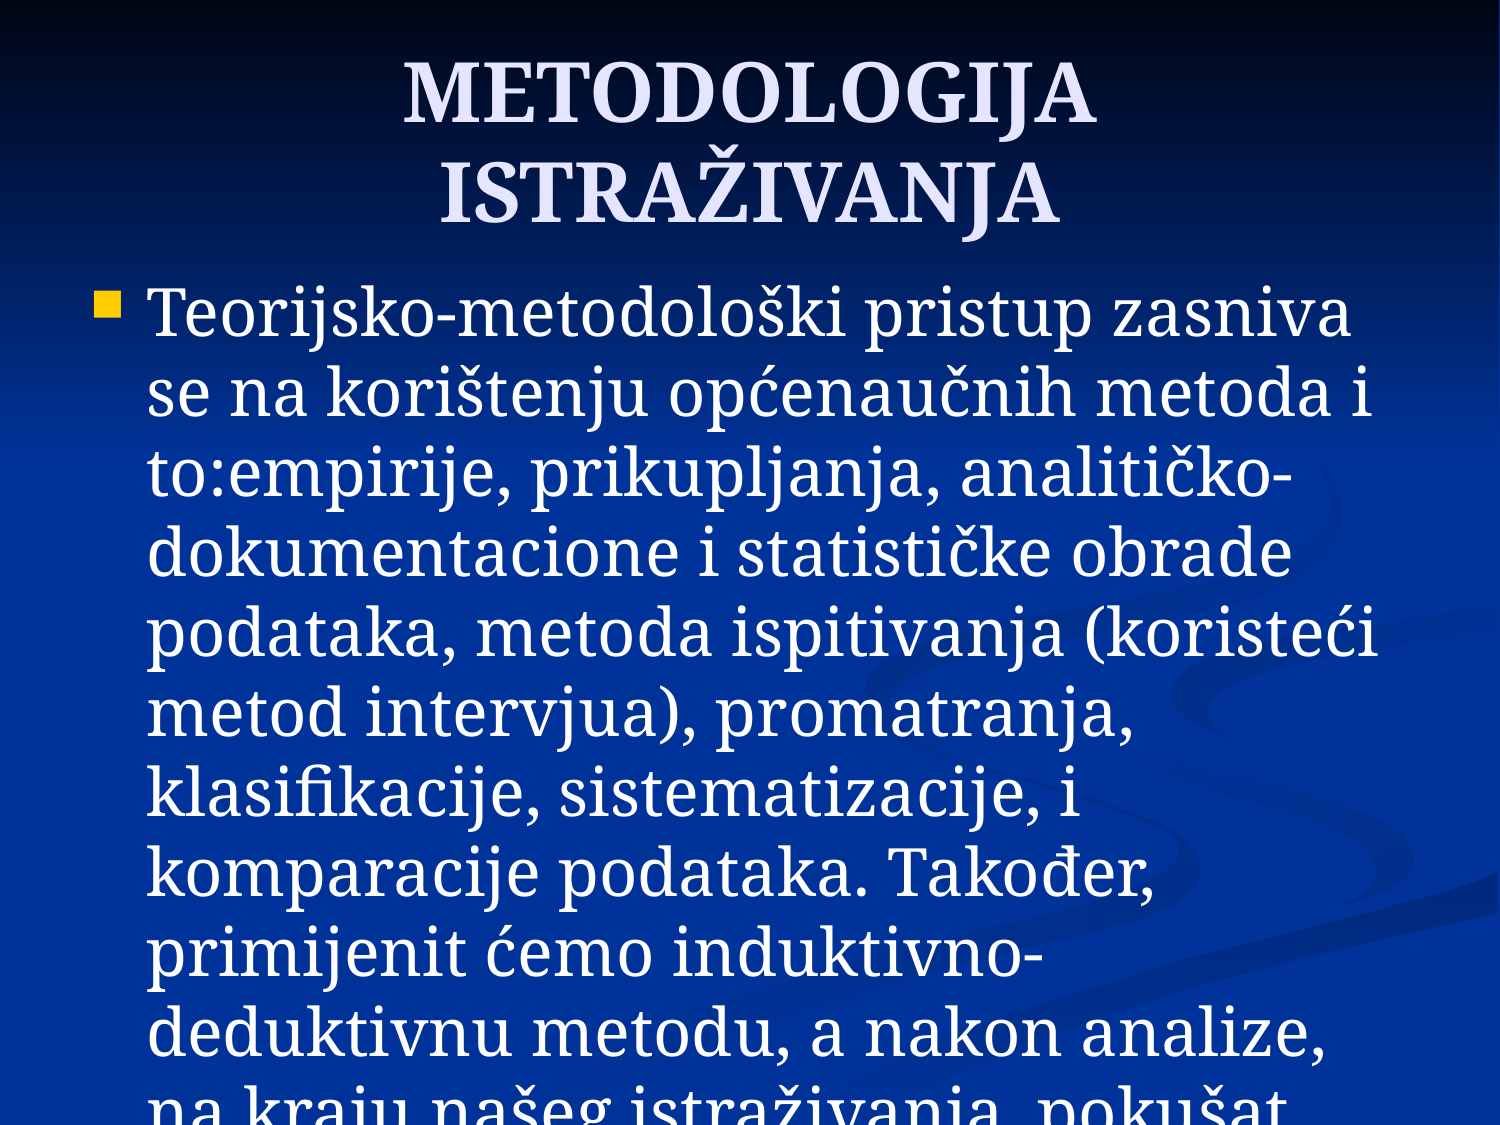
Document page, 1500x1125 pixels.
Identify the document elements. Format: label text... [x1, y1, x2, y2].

list Teorijsko-metodološki pristup zasniva se na korištenju općenaučnih metoda i to:empirije, prikupljanja, analitičko-dokumentacione i statističke obrade podataka, metoda ispitivanja (koristeći metod intervjua), promatranja, klasifikacije, sistematizacije, i komparacije podataka. Također, primijenit ćemo induktivno-deduktivnu metodu, a nakon analize, na kraju našeg istraživanja, pokušat ćemo dati jedan pregled u obliku sinteze dobijenih rezultata. [75, 262, 1425, 1005]
title METODOLOGIJA ISTRAŽIVANJA [75, 45, 1425, 233]
